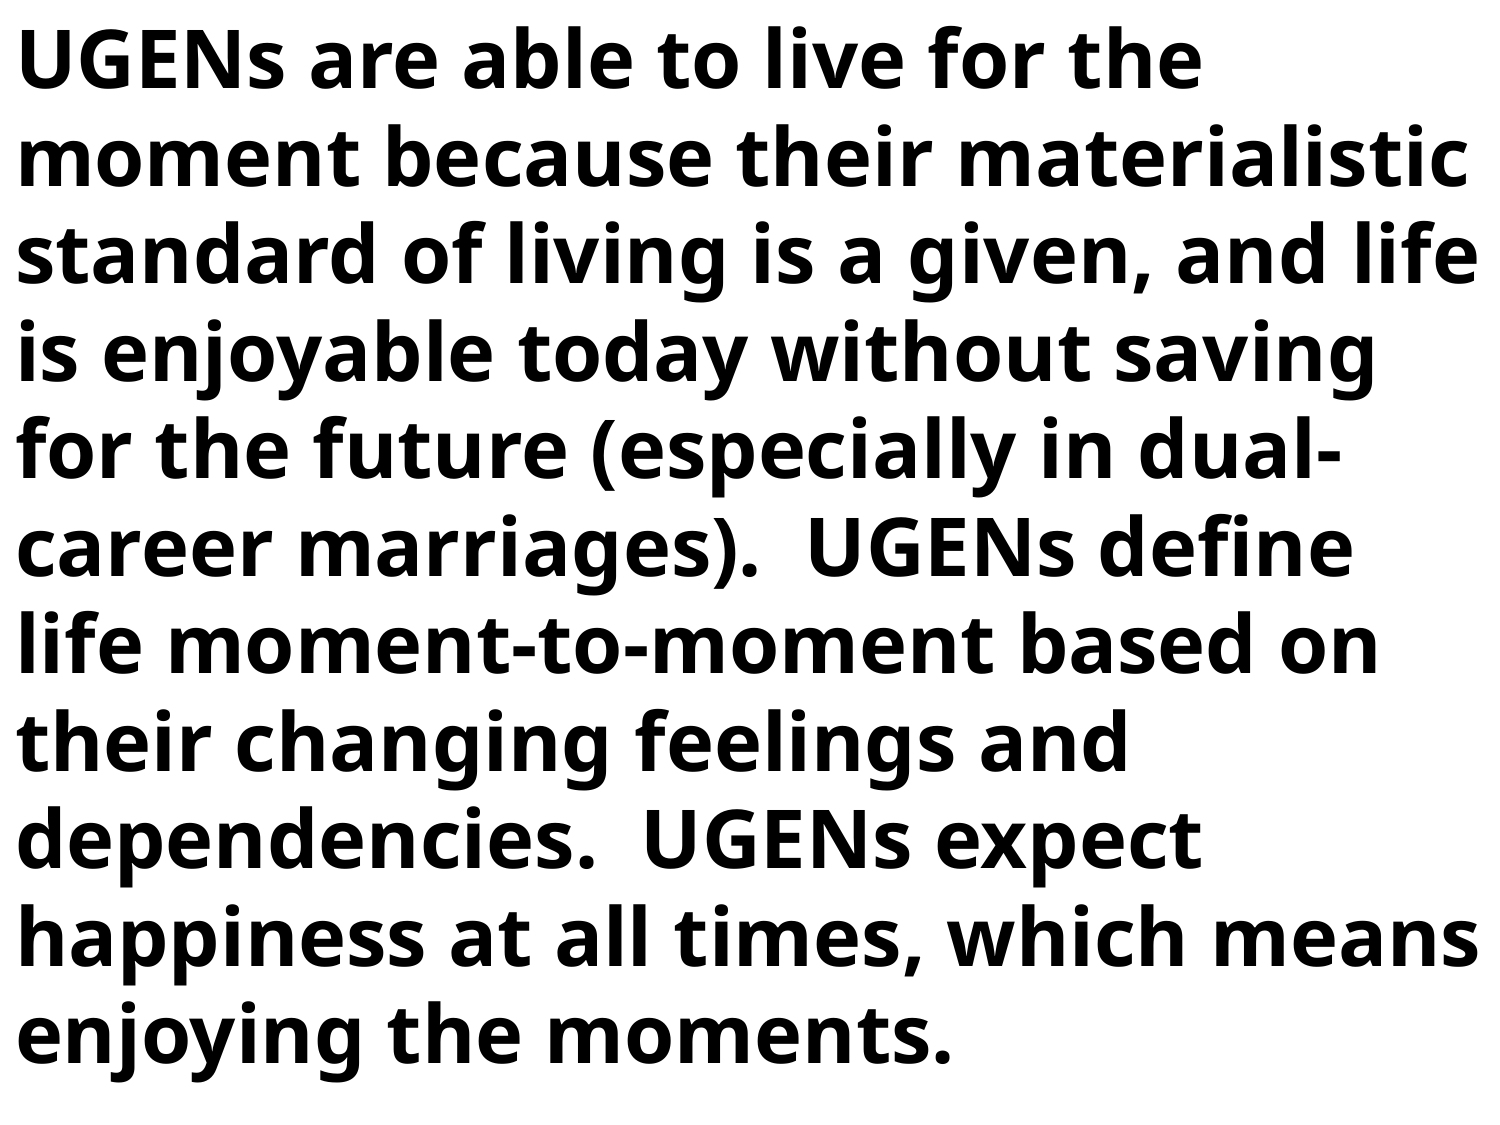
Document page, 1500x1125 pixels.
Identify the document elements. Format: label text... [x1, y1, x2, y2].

subtitle UGENs are able to live for the moment because their materialistic standard of living is a given, and life is enjoyable today without saving for the future (especially in dual-career marriages). UGENs define life moment-to-moment based on their changing feelings and dependencies. UGENs expect happiness at all times, which means enjoying the moments. [0, 0, 1500, 1125]
